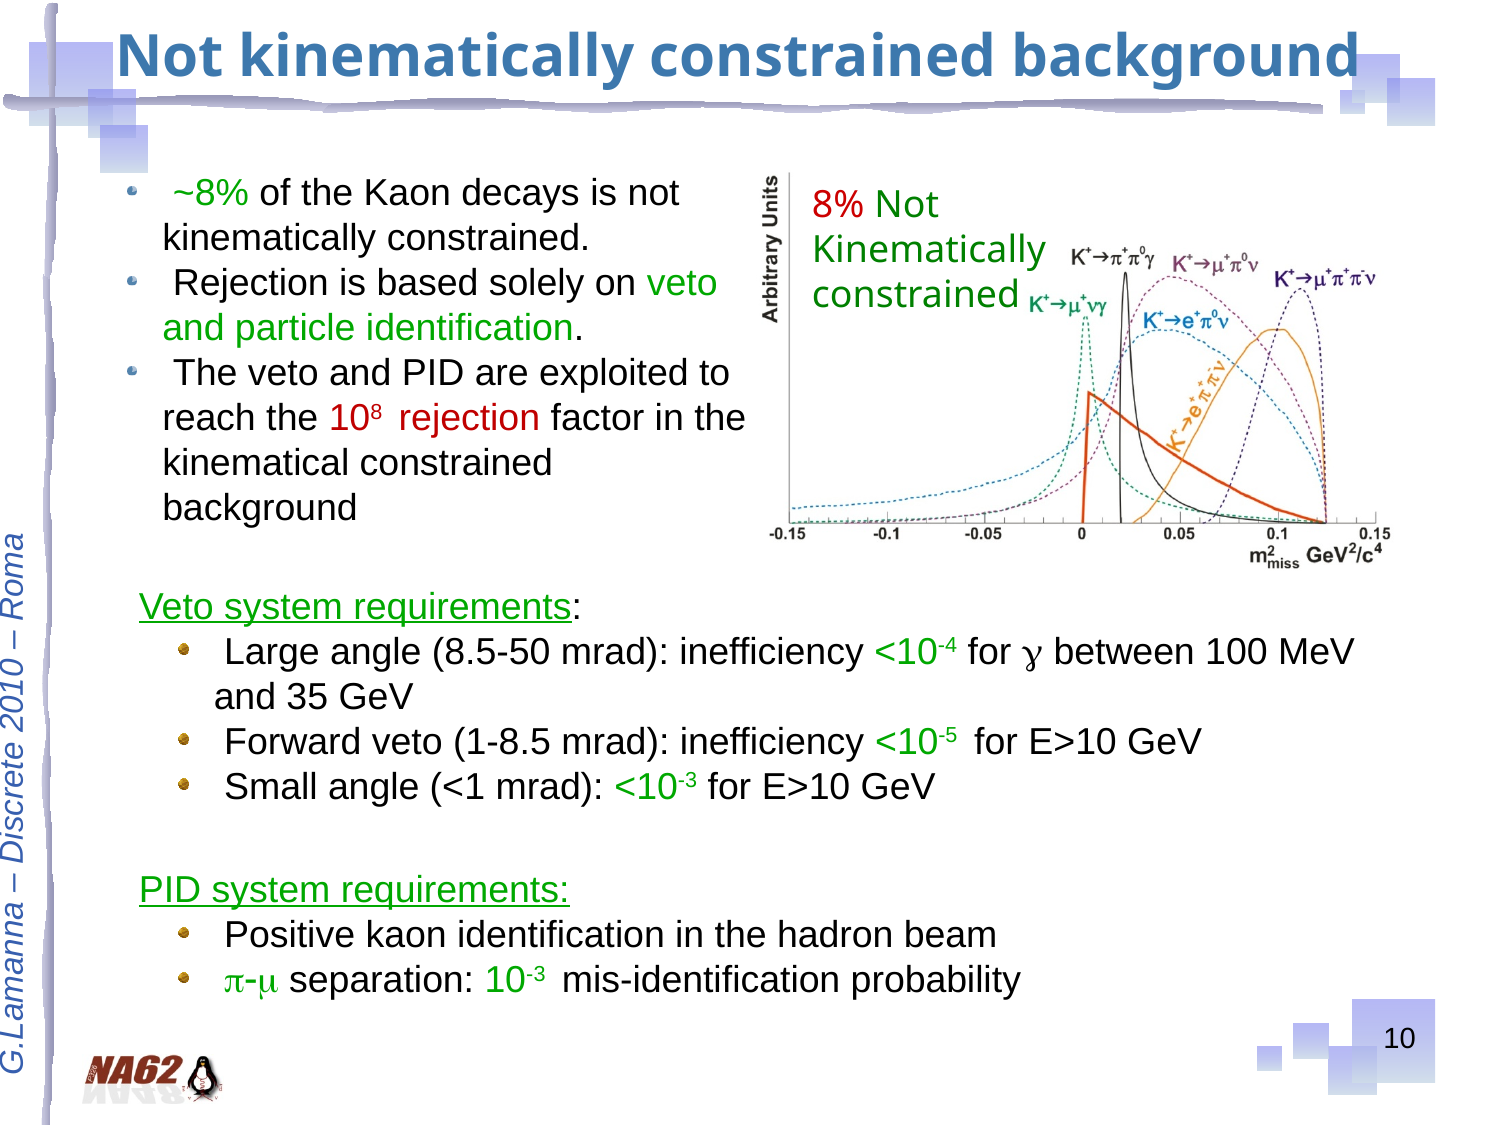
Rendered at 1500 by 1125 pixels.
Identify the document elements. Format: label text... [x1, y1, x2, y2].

text_box PID system requirements: Positive kaon identification in the hadron beam p-m separation: 10-3 mis-identification probability [123, 857, 1400, 1008]
slide_number 10 [1080, 1011, 1431, 1090]
text_box Veto system requirements: Large angle (8.5-50 mrad): inefficiency <10-4 for g between 100 MeV and 35 GeV Forward veto (1-8.5 mrad): inefficiency <10-5 for E>10 GeV Small angle (<1 mrad): <10-3 for E>10 GeV [123, 574, 1400, 814]
picture [126, 275, 138, 286]
picture [178, 733, 189, 745]
picture [178, 972, 189, 983]
title Not kinematically constrained background [100, 0, 1436, 107]
picture [178, 927, 189, 938]
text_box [749, 160, 1394, 577]
picture [82, 1054, 224, 1104]
picture [126, 365, 138, 376]
picture [126, 185, 138, 196]
text_box ~8% of the Kaon decays is not kinematically constrained. Rejection is based solely on veto and particle identification. The veto and PID are exploited to reach the 108 rejection factor in the kinematical constrained background [112, 160, 748, 536]
picture [178, 643, 189, 655]
picture [178, 778, 189, 790]
